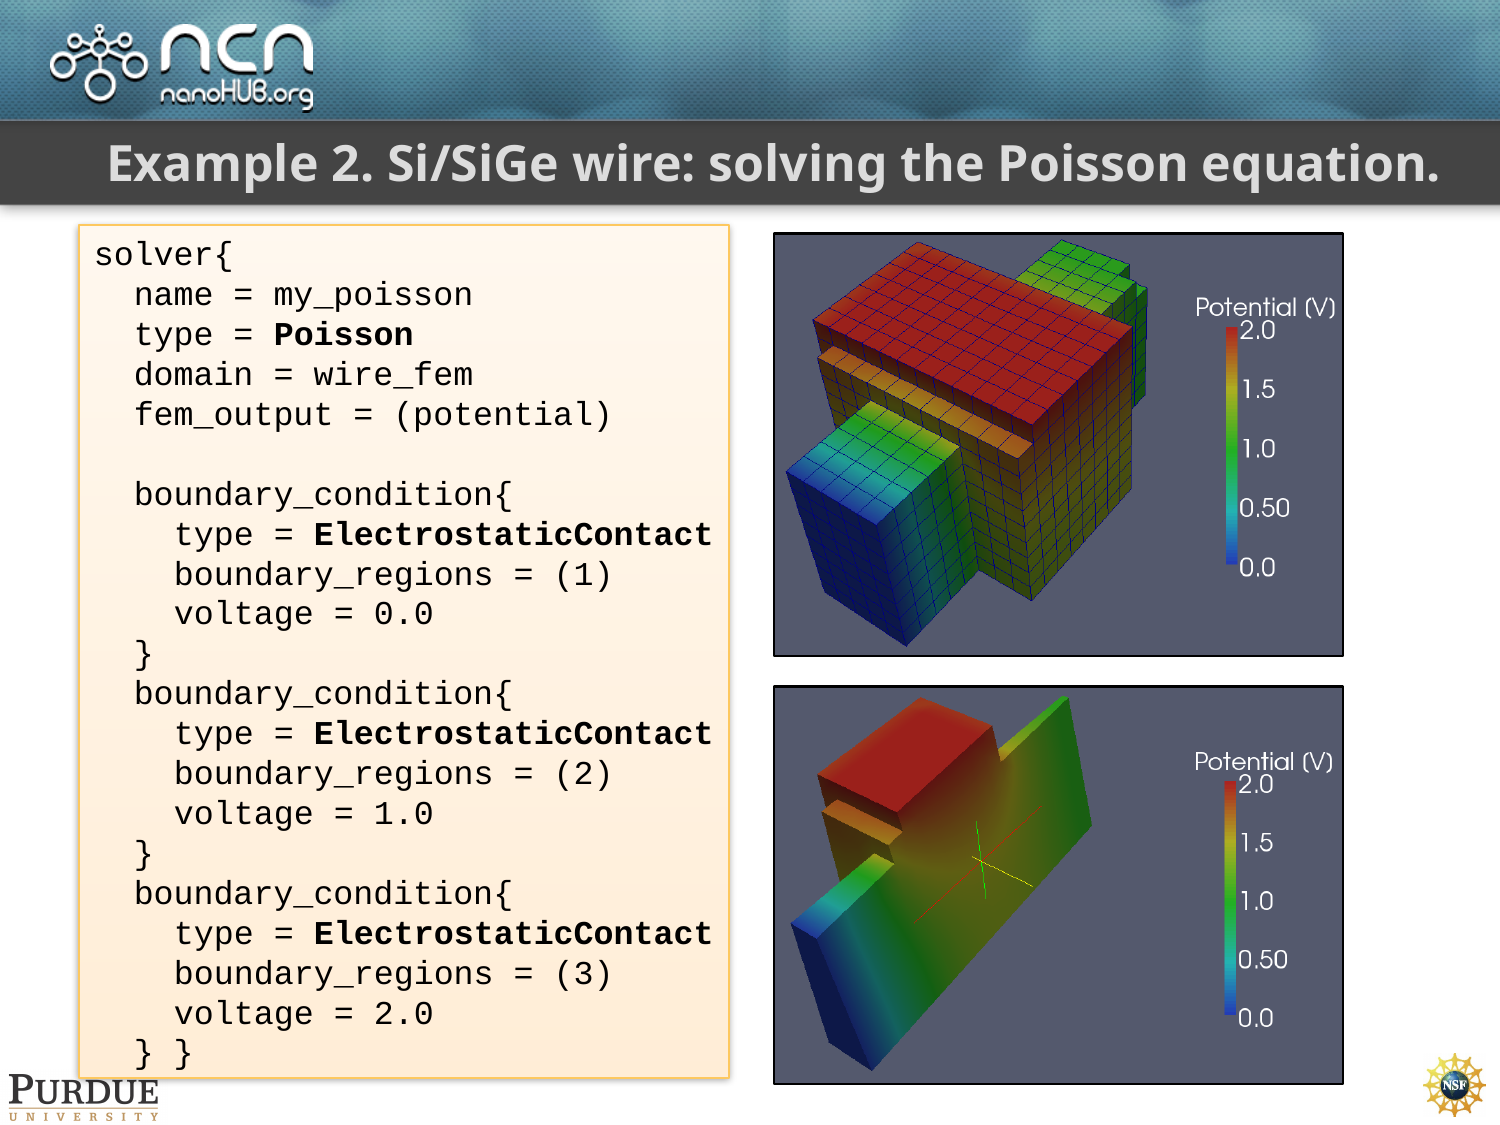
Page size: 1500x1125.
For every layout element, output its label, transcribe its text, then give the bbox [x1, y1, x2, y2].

title Example 2. Si/SiGe wire: solving the Poisson equation. [50, 118, 1457, 204]
text_box solver{ name = my_poisson type = Poisson domain = wire_fem fem_output = (potential) boundary_condition{ type = ElectrostaticContact boundary_regions = (1) voltage = 0.0 } boundary_condition{ type = ElectrostaticContact boundary_regions = (2) voltage = 1.0 } boundary_condition{ type = ElectrostaticContact boundary_regions = (3) voltage = 2.0 } } [78, 224, 730, 1079]
picture [1423, 1053, 1486, 1117]
picture [774, 687, 1343, 1083]
picture [0, 0, 1500, 250]
picture [774, 234, 1343, 656]
picture [0, 1069, 168, 1125]
